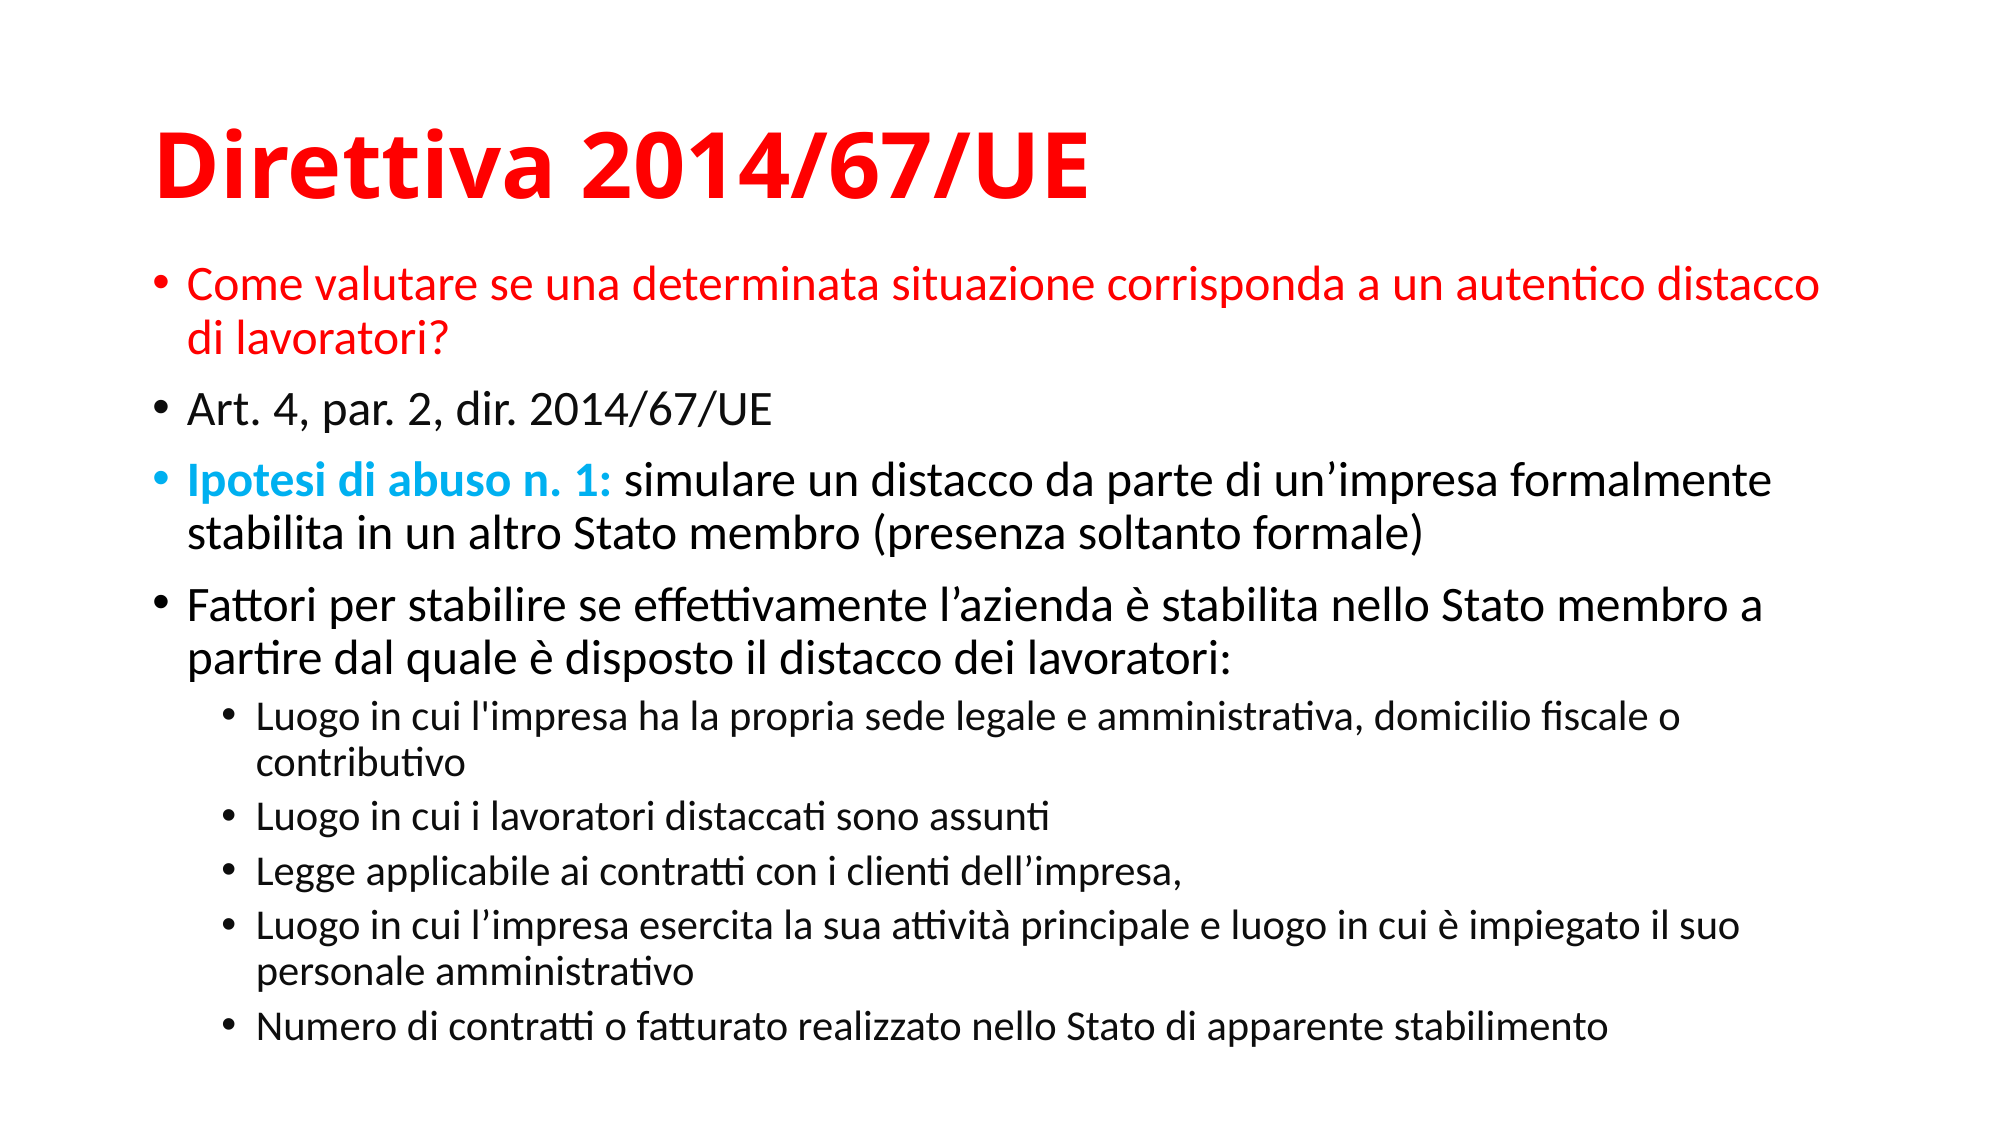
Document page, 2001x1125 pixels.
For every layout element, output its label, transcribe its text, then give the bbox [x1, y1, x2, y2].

list Come valutare se una determinata situazione corrisponda a un autentico distacco di lavoratori? Art. 4, par. 2, dir. 2014/67/UE Ipotesi di abuso n. 1: simulare un distacco da parte di un’impresa formalmente stabilita in un altro Stato membro (presenza soltanto formale) Fattori per stabilire se effettivamente l’azienda è stabilita nello Stato membro a partire dal quale è disposto il distacco dei lavoratori: Luogo in cui l'impresa ha la propria sede legale e amministrativa, domicilio fiscale o contributivo Luogo in cui i lavoratori distaccati sono assunti Legge applicabile ai contratti con i clienti dell’impresa, Luogo in cui l’impresa esercita la sua attività principale e luogo in cui è impiegato il suo personale amministrativo Numero di contratti o fatturato realizzato nello Stato di apparente stabilimento [137, 250, 1863, 1066]
title Direttiva 2014/67/UE [137, 59, 1863, 250]
